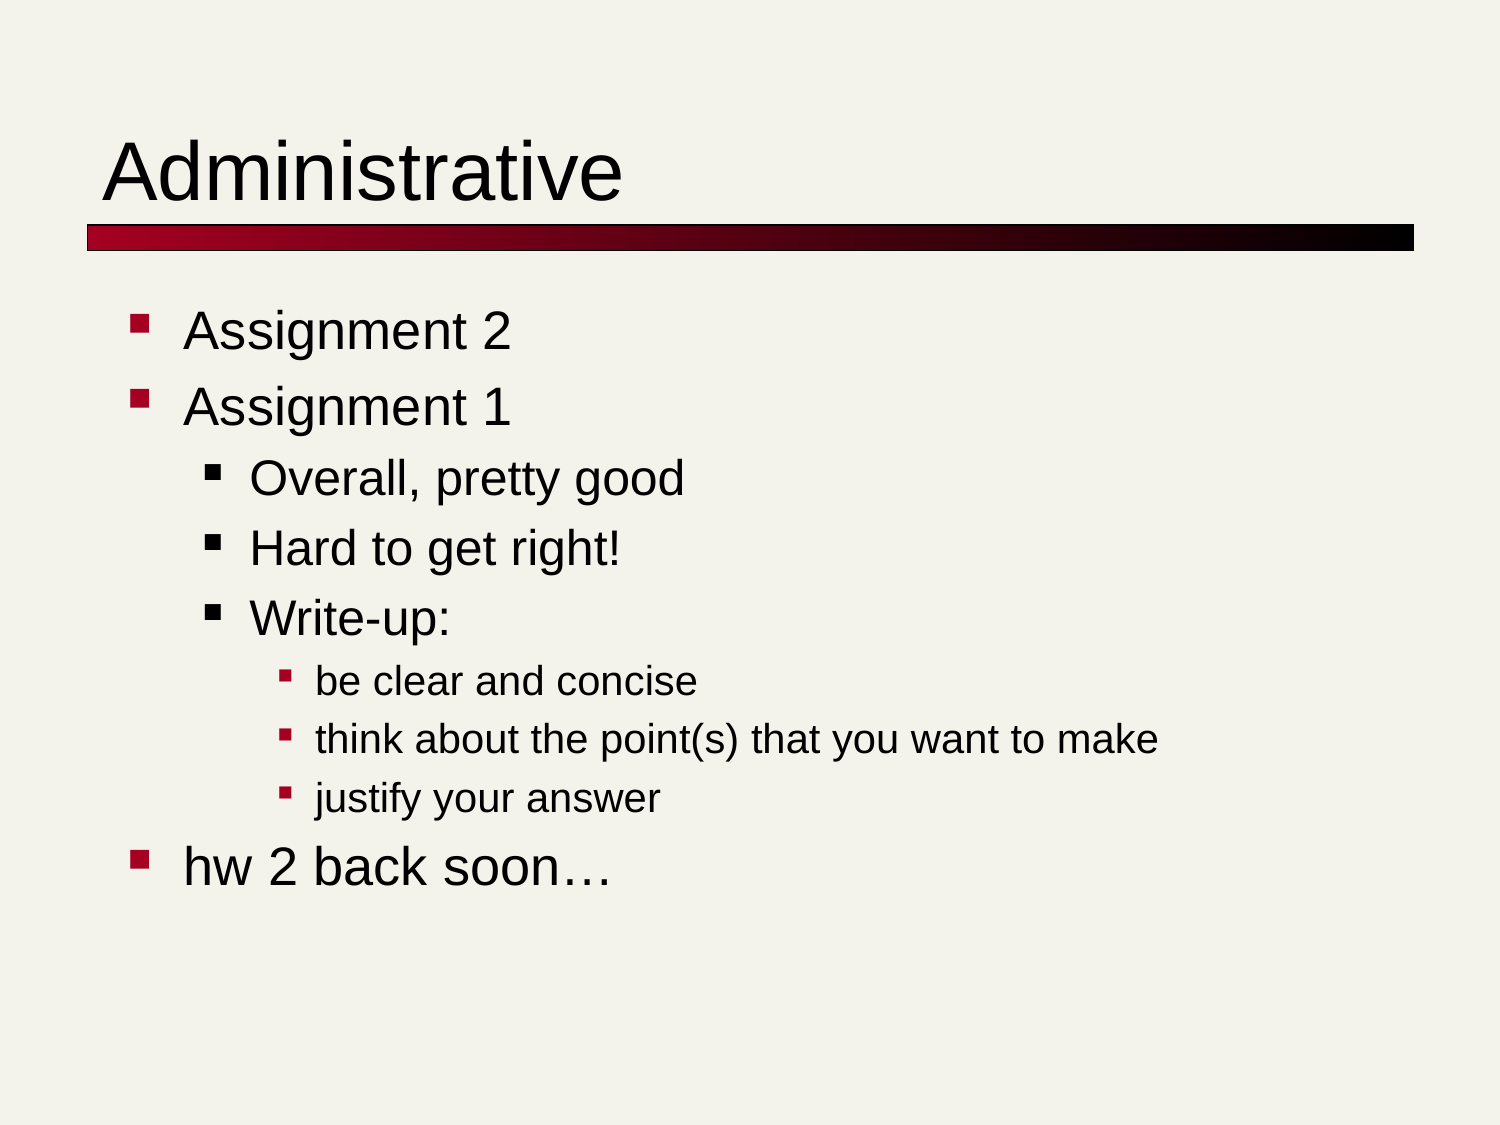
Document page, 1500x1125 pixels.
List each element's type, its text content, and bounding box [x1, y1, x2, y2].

title Administrative [87, 62, 1413, 226]
list Assignment 2 Assignment 1 Overall, pretty good Hard to get right! Write-up: be clear and concise think about the point(s) that you want to make justify your answer hw 2 back soon… [112, 287, 1388, 1088]
